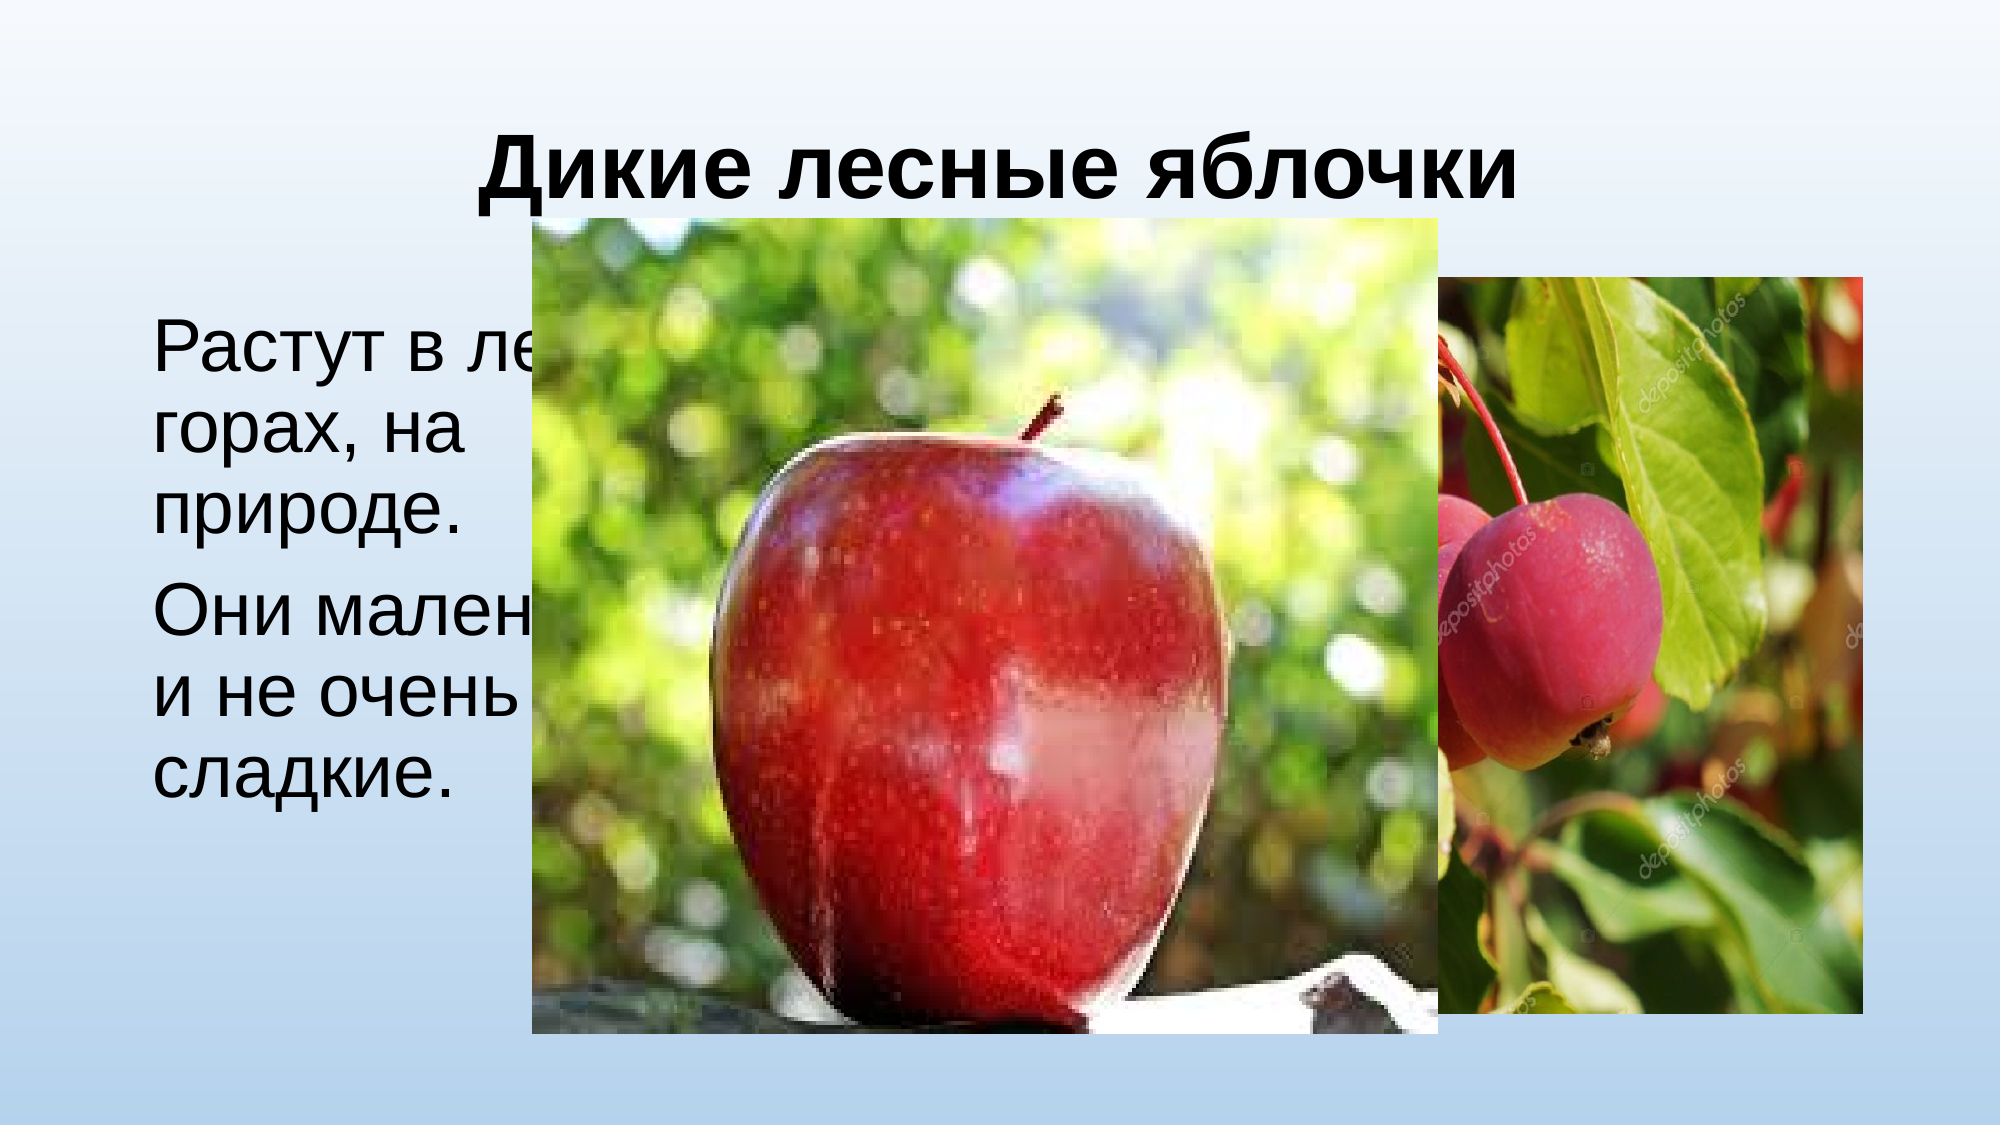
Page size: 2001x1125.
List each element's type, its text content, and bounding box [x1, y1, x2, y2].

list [1438, 277, 1863, 1014]
title Дикие лесные яблочки [137, 59, 1863, 278]
picture [532, 218, 1438, 1034]
list Растут в лесу, в горах, на природе. Они маленькие и не очень сладкие. [137, 299, 532, 1014]
